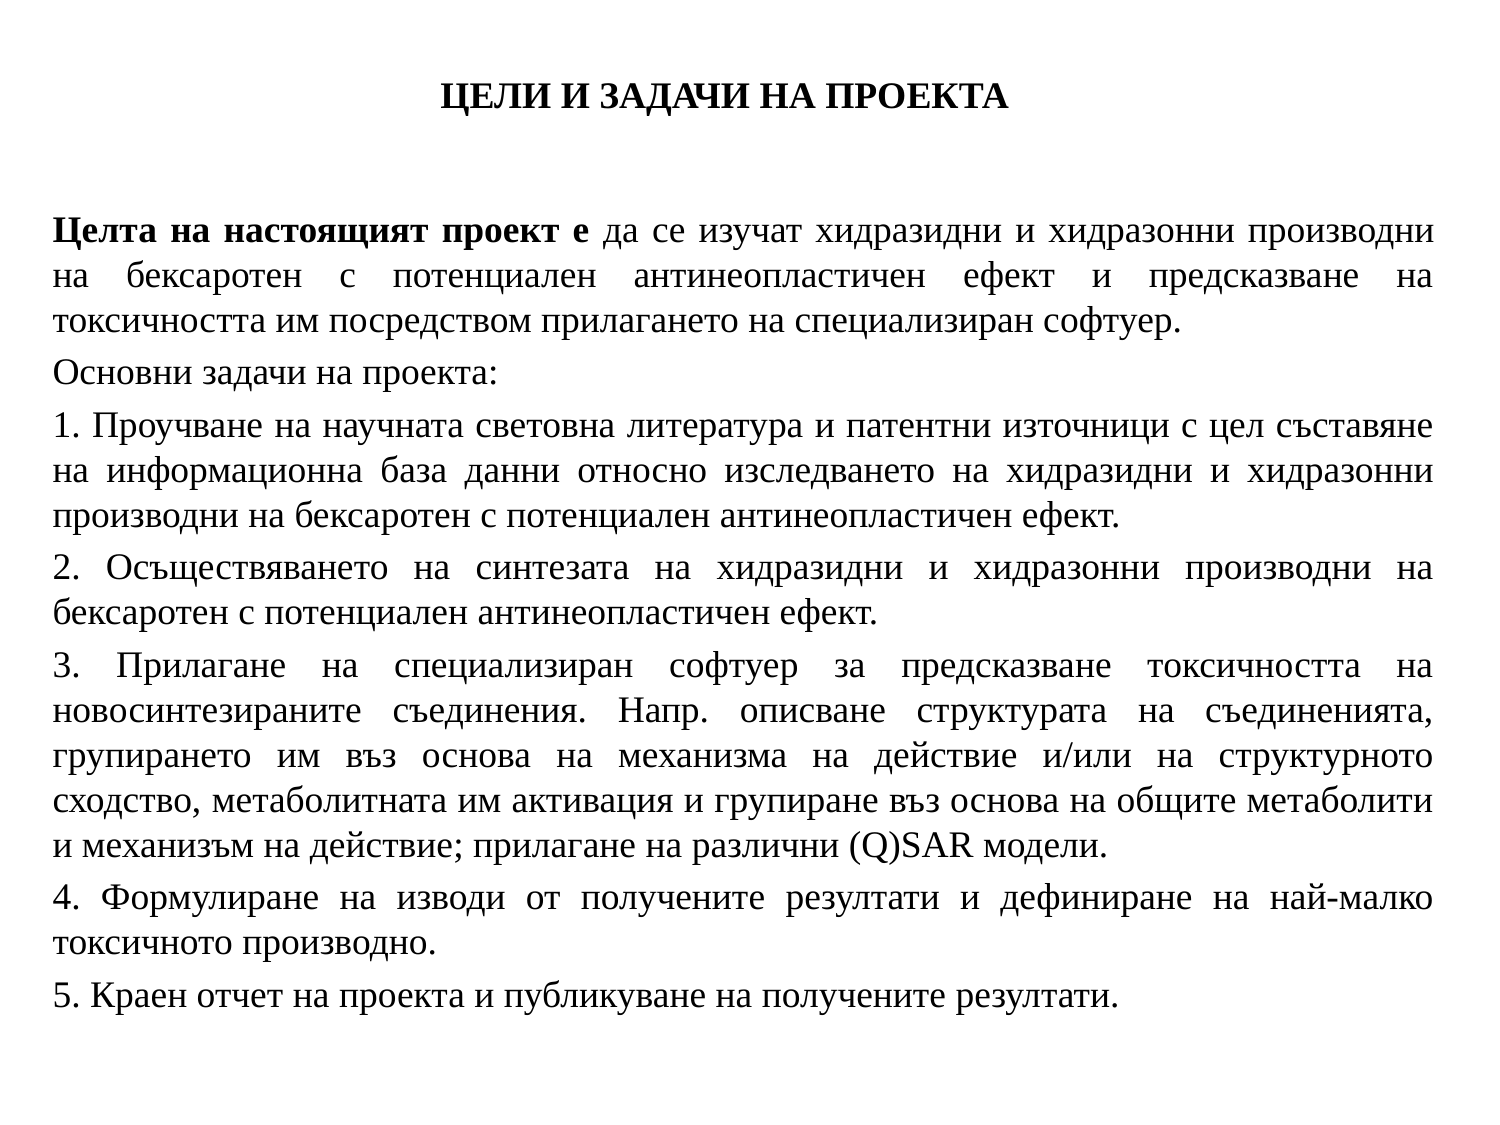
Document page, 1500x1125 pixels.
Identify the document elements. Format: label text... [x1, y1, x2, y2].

subtitle Целта на настоящият проект е да се изучат хидразидни и хидразонни производни на бексаротен с потенциален антинеопластичен ефект и предсказване на токсичността им посредством прилагането на специализиран софтуер. Основни задачи на проекта: 1. Проучване на научната световна литература и патентни източници с цел съставяне на информационна база данни относно изследването на хидразидни и хидразонни производни на бексаротен с потенциален антинеопластичен ефект. 2. Осъществяването на синтезата на хидразидни и хидразонни производни на бексаротен с потенциален антинеопластичен ефект. 3. Прилагане на специализиран софтуер за предсказване токсичността на новосинтезираните съединения. Напр. описване структурата на съединенията, групирането им въз основа на механизма на действие и/или на структурното сходство, метаболитната им активация и групиране въз основа на общите метаболити и механизъм на действие; прилагане на различни (Q)SAR модели. 4. Формулиране на изводи от получените резултати и дефиниране на най-малко токсичното производно. 5. Краен отчет на проекта и публикуване на получените резултати. [37, 149, 1450, 1075]
title ЦЕЛИ И ЗАДАЧИ НА ПРОЕКТА [87, 37, 1363, 149]
